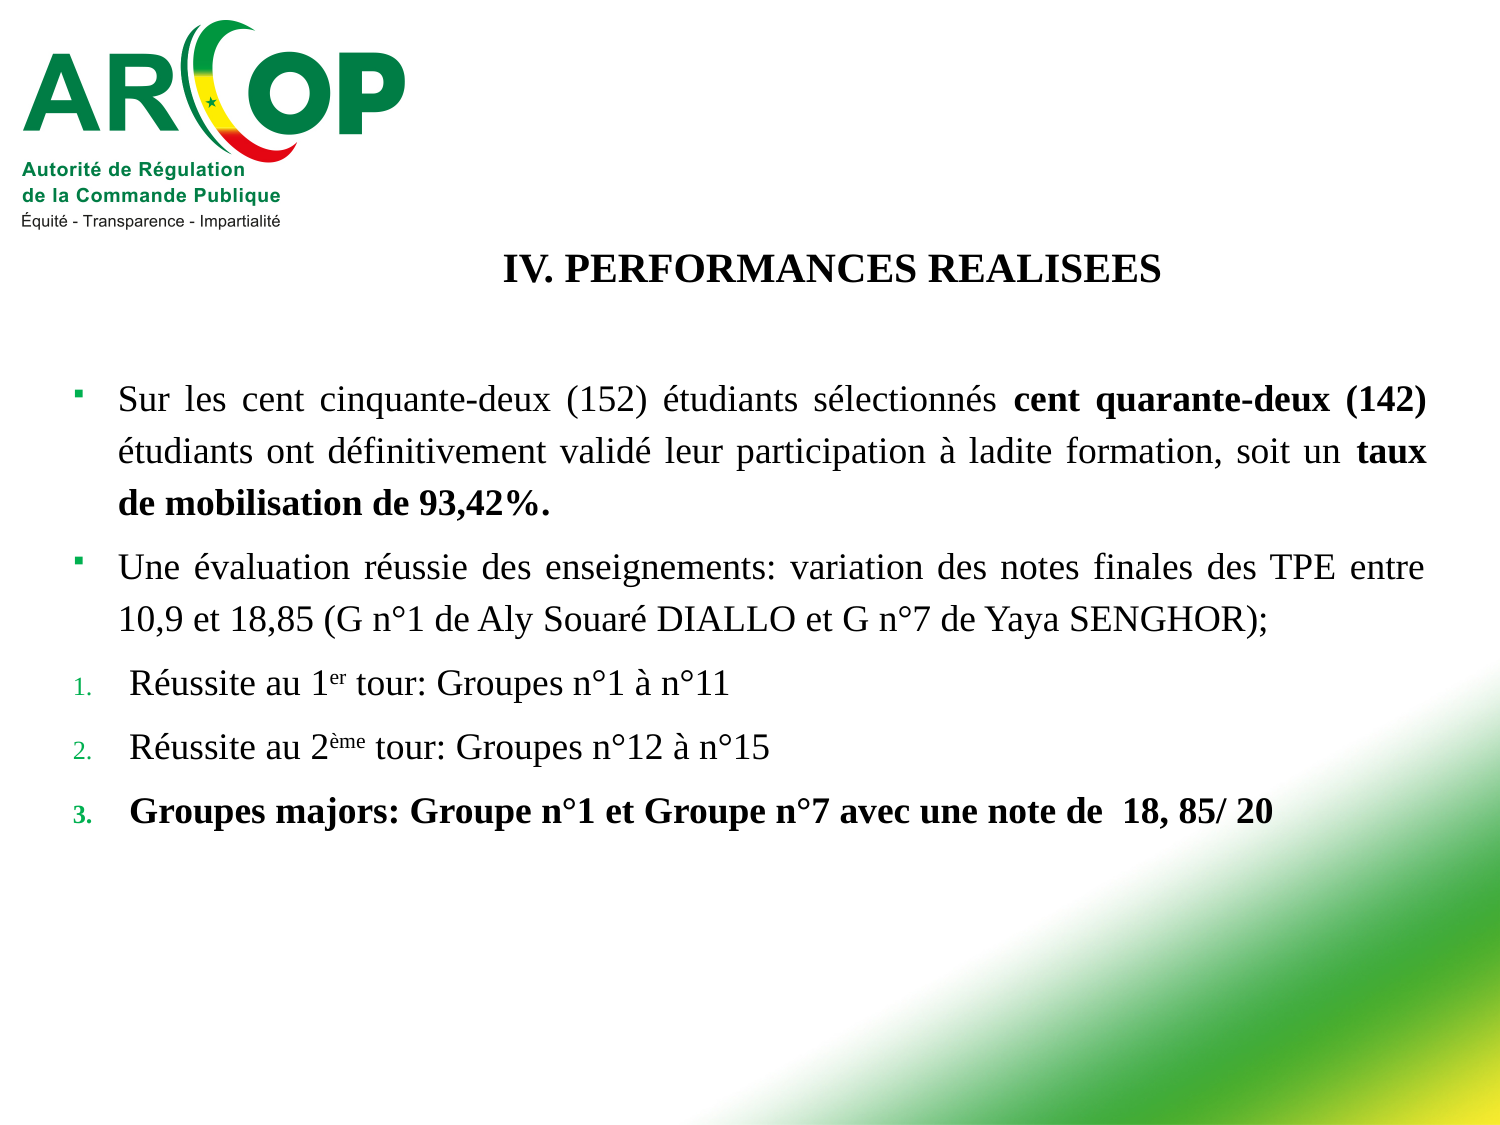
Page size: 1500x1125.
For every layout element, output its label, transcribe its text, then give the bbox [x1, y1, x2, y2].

picture [0, 0, 1500, 1125]
title IV. Performances REALISEES [431, 226, 1235, 299]
list Sur les cent cinquante-deux (152) étudiants sélectionnés cent quarante-deux (142) étudiants ont définitivement validé leur participation à ladite formation, soit un taux de mobilisation de 93,42%. Une évaluation réussie des enseignements: variation des notes finales des TPE entre 10,9 et 18,85 (G n°1 de Aly Souaré DIALLO et G n°7 de Yaya SENGHOR); Réussite au 1er tour: Groupes n°1 à n°11 Réussite au 2ème tour: Groupes n°12 à n°15 Groupes majors: Groupe n°1 et Groupe n°7 avec une note de 18, 85/ 20 [58, 302, 1442, 906]
